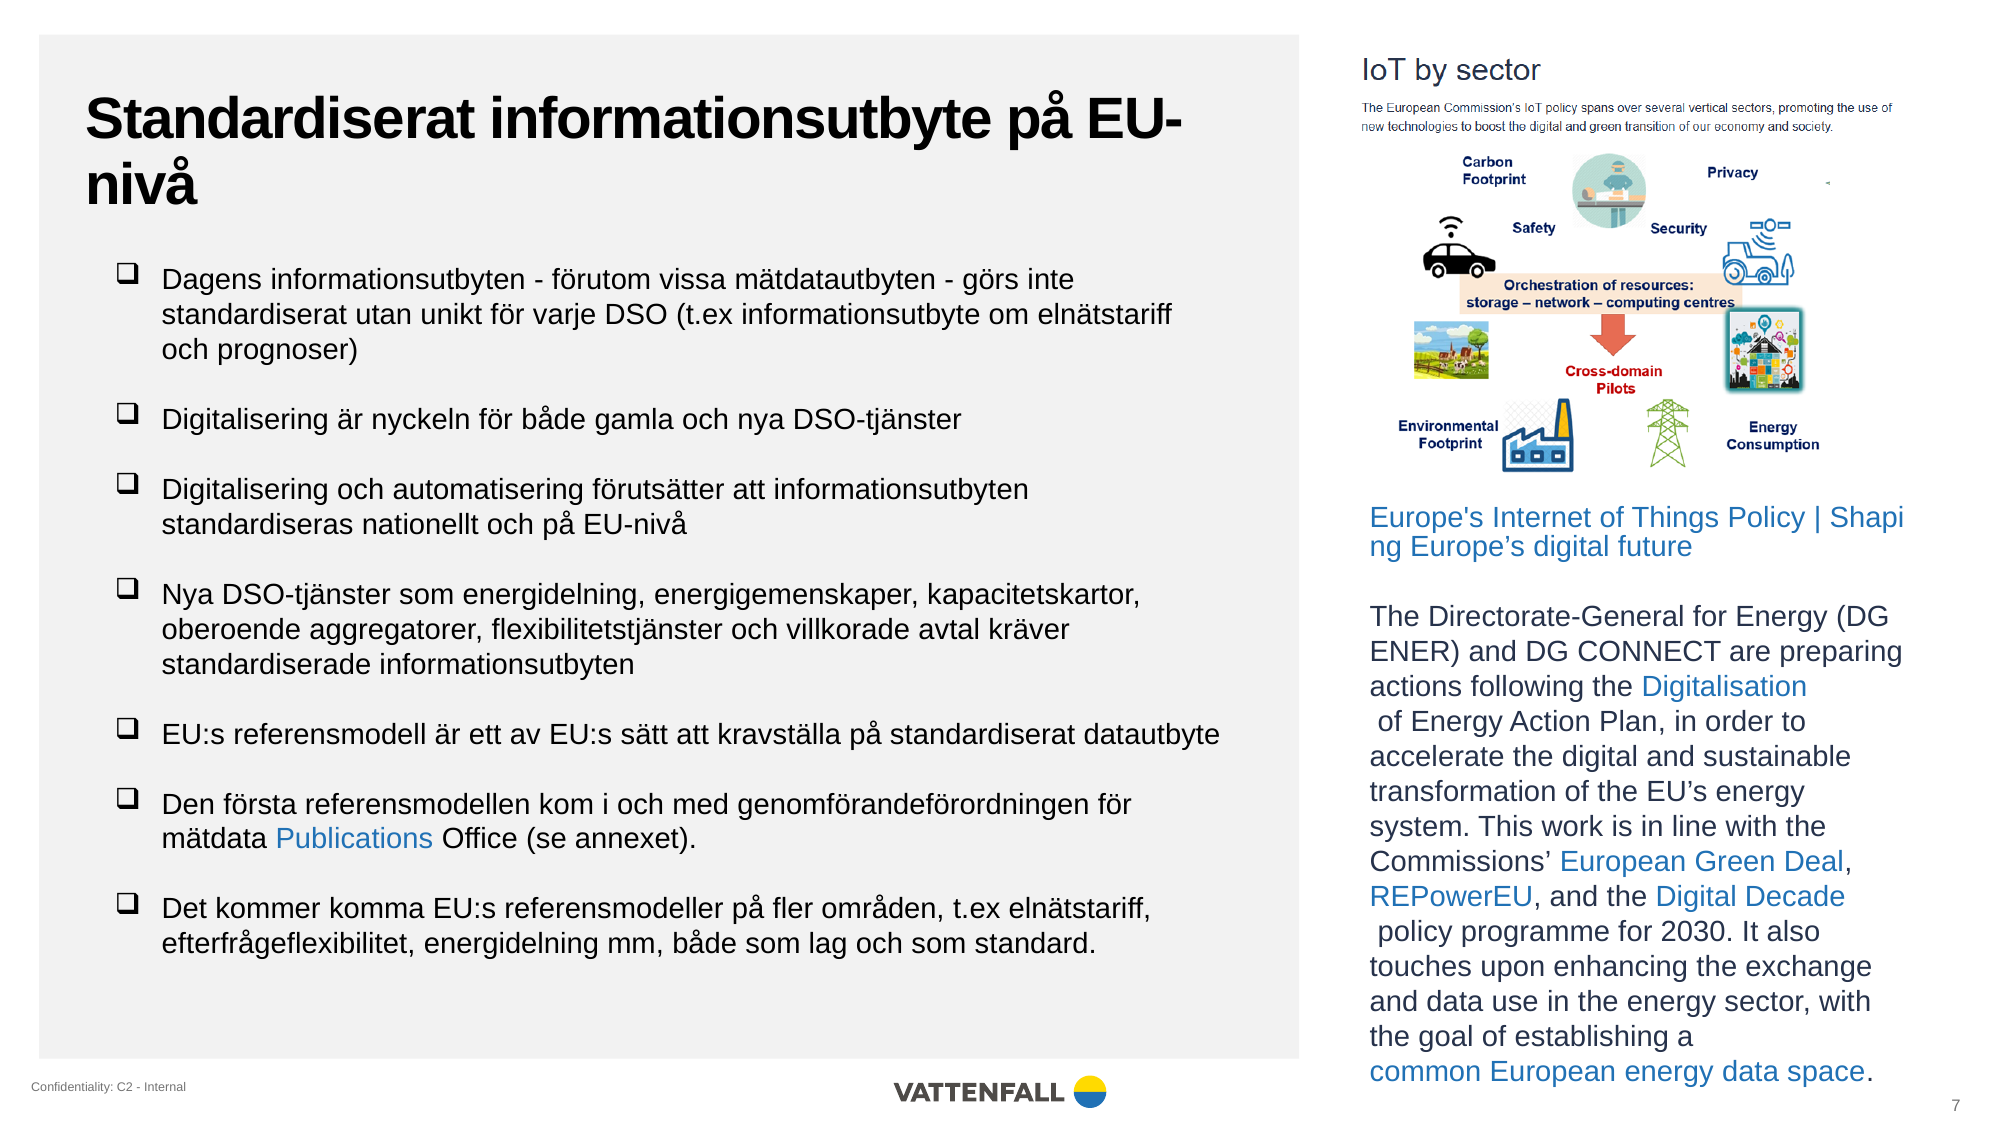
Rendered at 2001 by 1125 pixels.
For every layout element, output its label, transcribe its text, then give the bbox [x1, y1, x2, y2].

picture [1328, 38, 1949, 491]
text_box Europe's Internet of Things Policy | Shaping Europe’s digital future The Directorate-General for Energy (DG ENER) and DG CONNECT are preparing actions following the Digitalisation of Energy Action Plan, in order to accelerate the digital and sustainable transformation of the EU’s energy system. This work is in line with the Commissions’ European Green Deal, REPowerEU, and the Digital Decade policy programme for 2030. It also touches upon enhancing the exchange and data use in the energy sector, with the goal of establishing a common European energy data space. [1354, 491, 1922, 1066]
title Standardiserat informationsutbyte på EU-nivå [70, 77, 1300, 195]
slide_number 7 [1889, 1094, 1961, 1113]
text_box Dagens informationsutbyten - förutom vissa mätdatautbyten - görs inte standardiserat utan unikt för varje DSO (t.ex informationsutbyte om elnätstariff och prognoser) Digitalisering är nyckeln för både gamla och nya DSO-tjänster Digitalisering och automatisering förutsätter att informationsutbyten standardiseras nationellt och på EU-nivå Nya DSO-tjänster som energidelning, energigemenskaper, kapacitetskartor, oberoende aggregatorer, flexibilitetstjänster och villkorade avtal kräver standardiserade informationsutbyten EU:s referensmodell är ett av EU:s sätt att kravställa på standardiserat datautbyte Den första referensmodellen kom i och med genomförandeförordningen för mätdata Publications Office (se annexet). Det kommer komma EU:s referensmodeller på fler områden, t.ex elnätstariff, efterfrågeflexibilitet, energidelning mm, både som lag och som standard. [99, 148, 1243, 1073]
